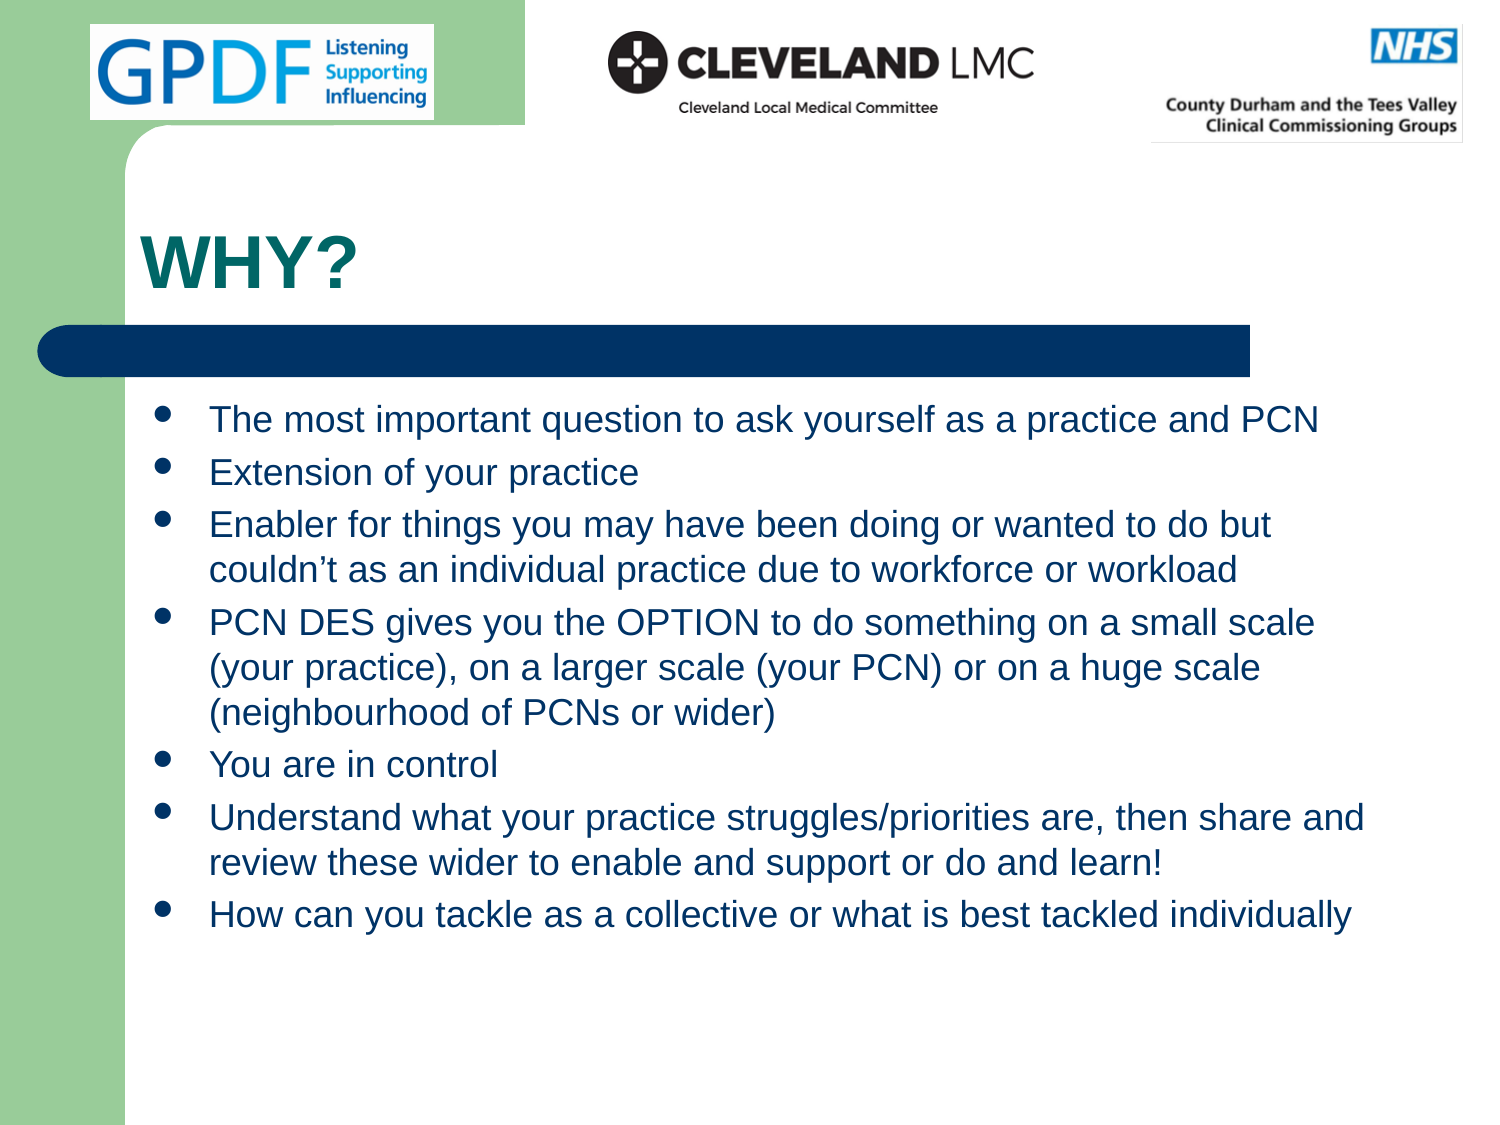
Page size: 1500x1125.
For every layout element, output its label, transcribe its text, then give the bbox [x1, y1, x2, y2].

picture [608, 31, 1034, 113]
title WHY? [125, 125, 1425, 313]
picture [90, 24, 434, 120]
list The most important question to ask yourself as a practice and PCN Extension of your practice Enabler for things you may have been doing or wanted to do but couldn’t as an individual practice due to workforce or workload PCN DES gives you the OPTION to do something on a small scale (your practice), on a larger scale (your PCN) or on a huge scale (neighbourhood of PCNs or wider) You are in control Understand what your practice struggles/priorities are, then share and review these wider to enable and support or do and learn! How can you tackle as a collective or what is best tackled individually [137, 387, 1400, 999]
picture [1151, 24, 1463, 143]
